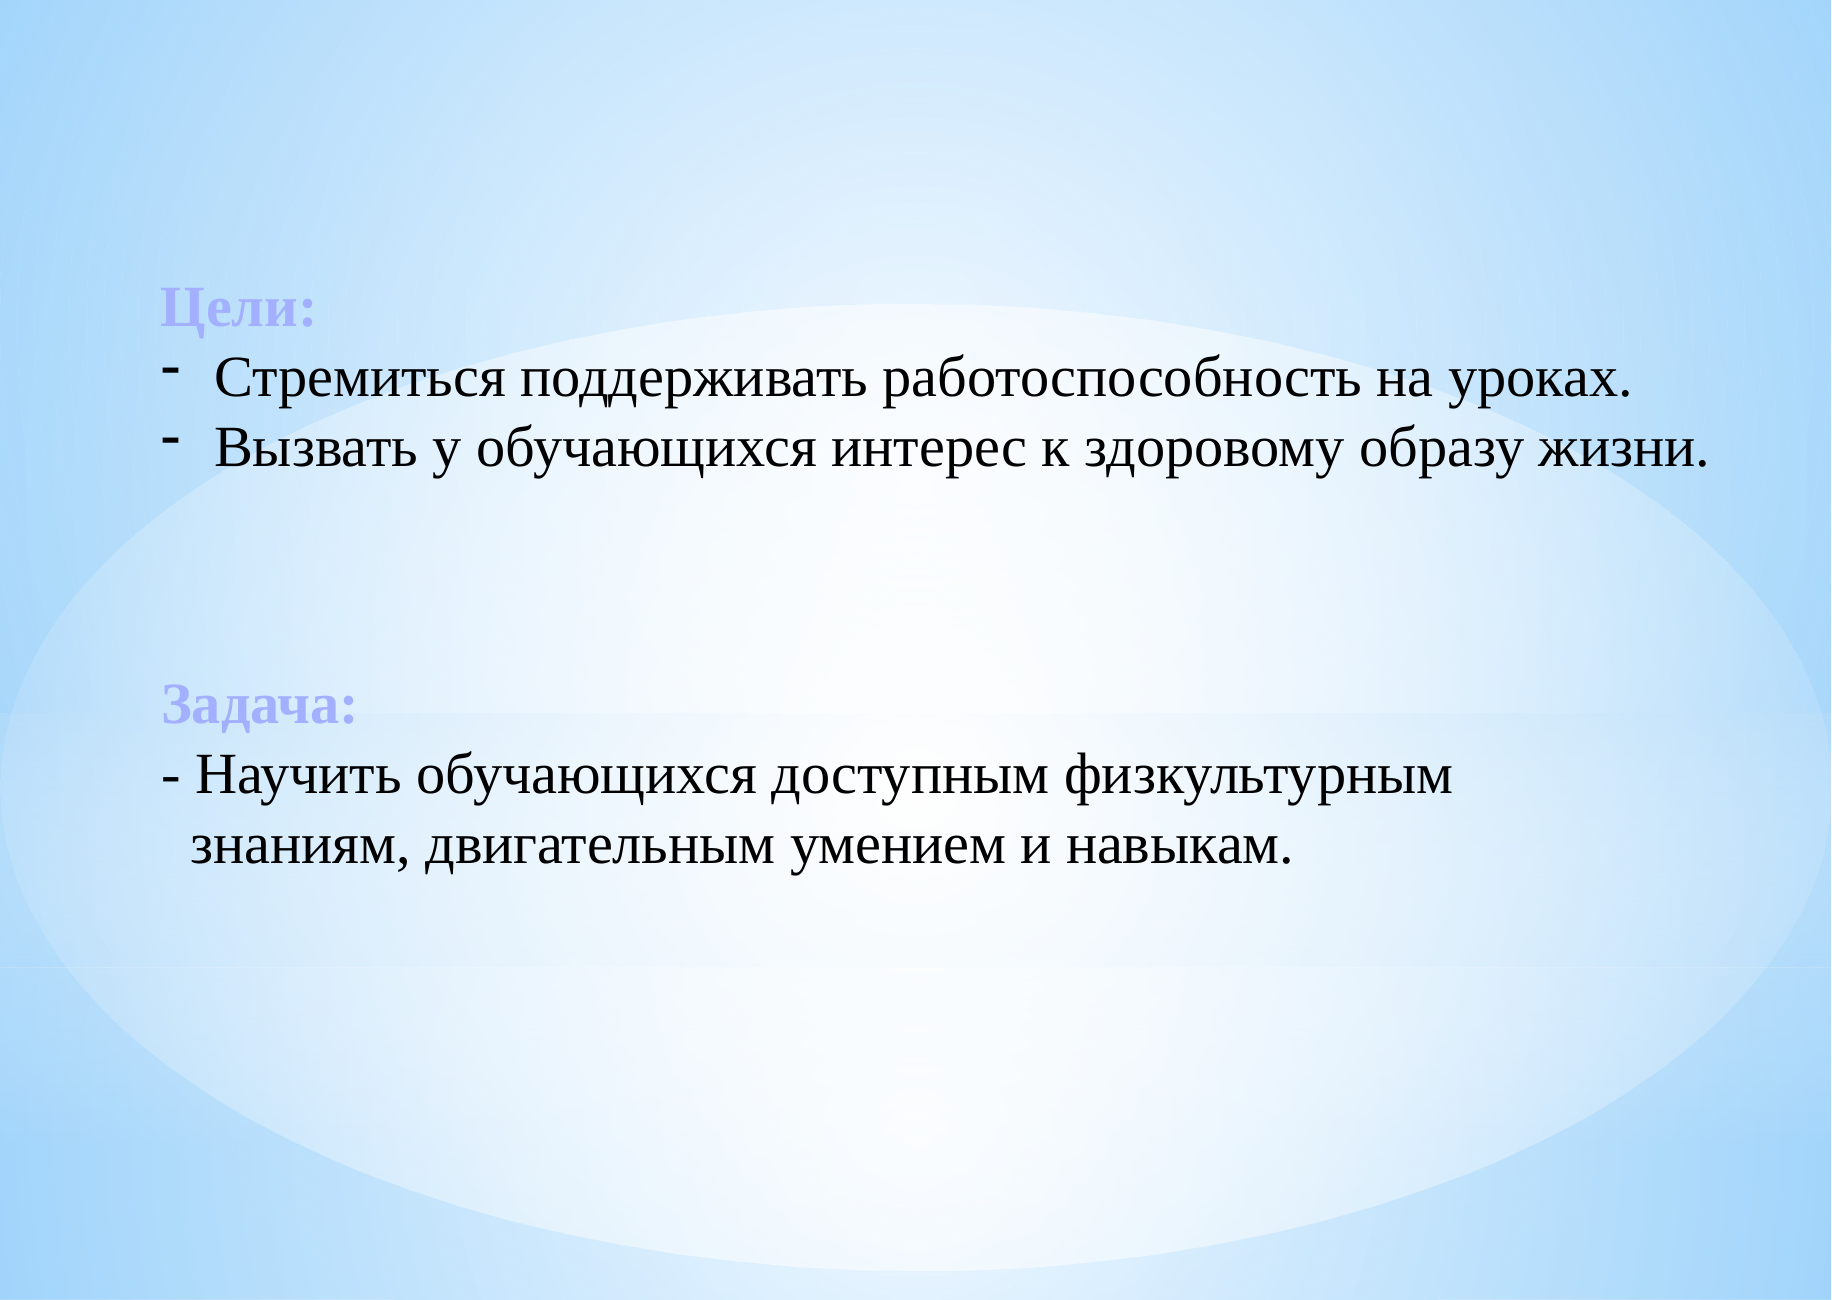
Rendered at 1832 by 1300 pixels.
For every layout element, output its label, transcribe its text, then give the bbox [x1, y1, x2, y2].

text_box Цели: Стремиться поддерживать работоспособность на уроках. Вызвать у обучающихся интерес к здоровому образу жизни. [143, 259, 1728, 487]
text_box Задача: - Научить обучающихся доступным физкультурным знаниям, двигательным умением и навыкам. [144, 656, 1487, 884]
